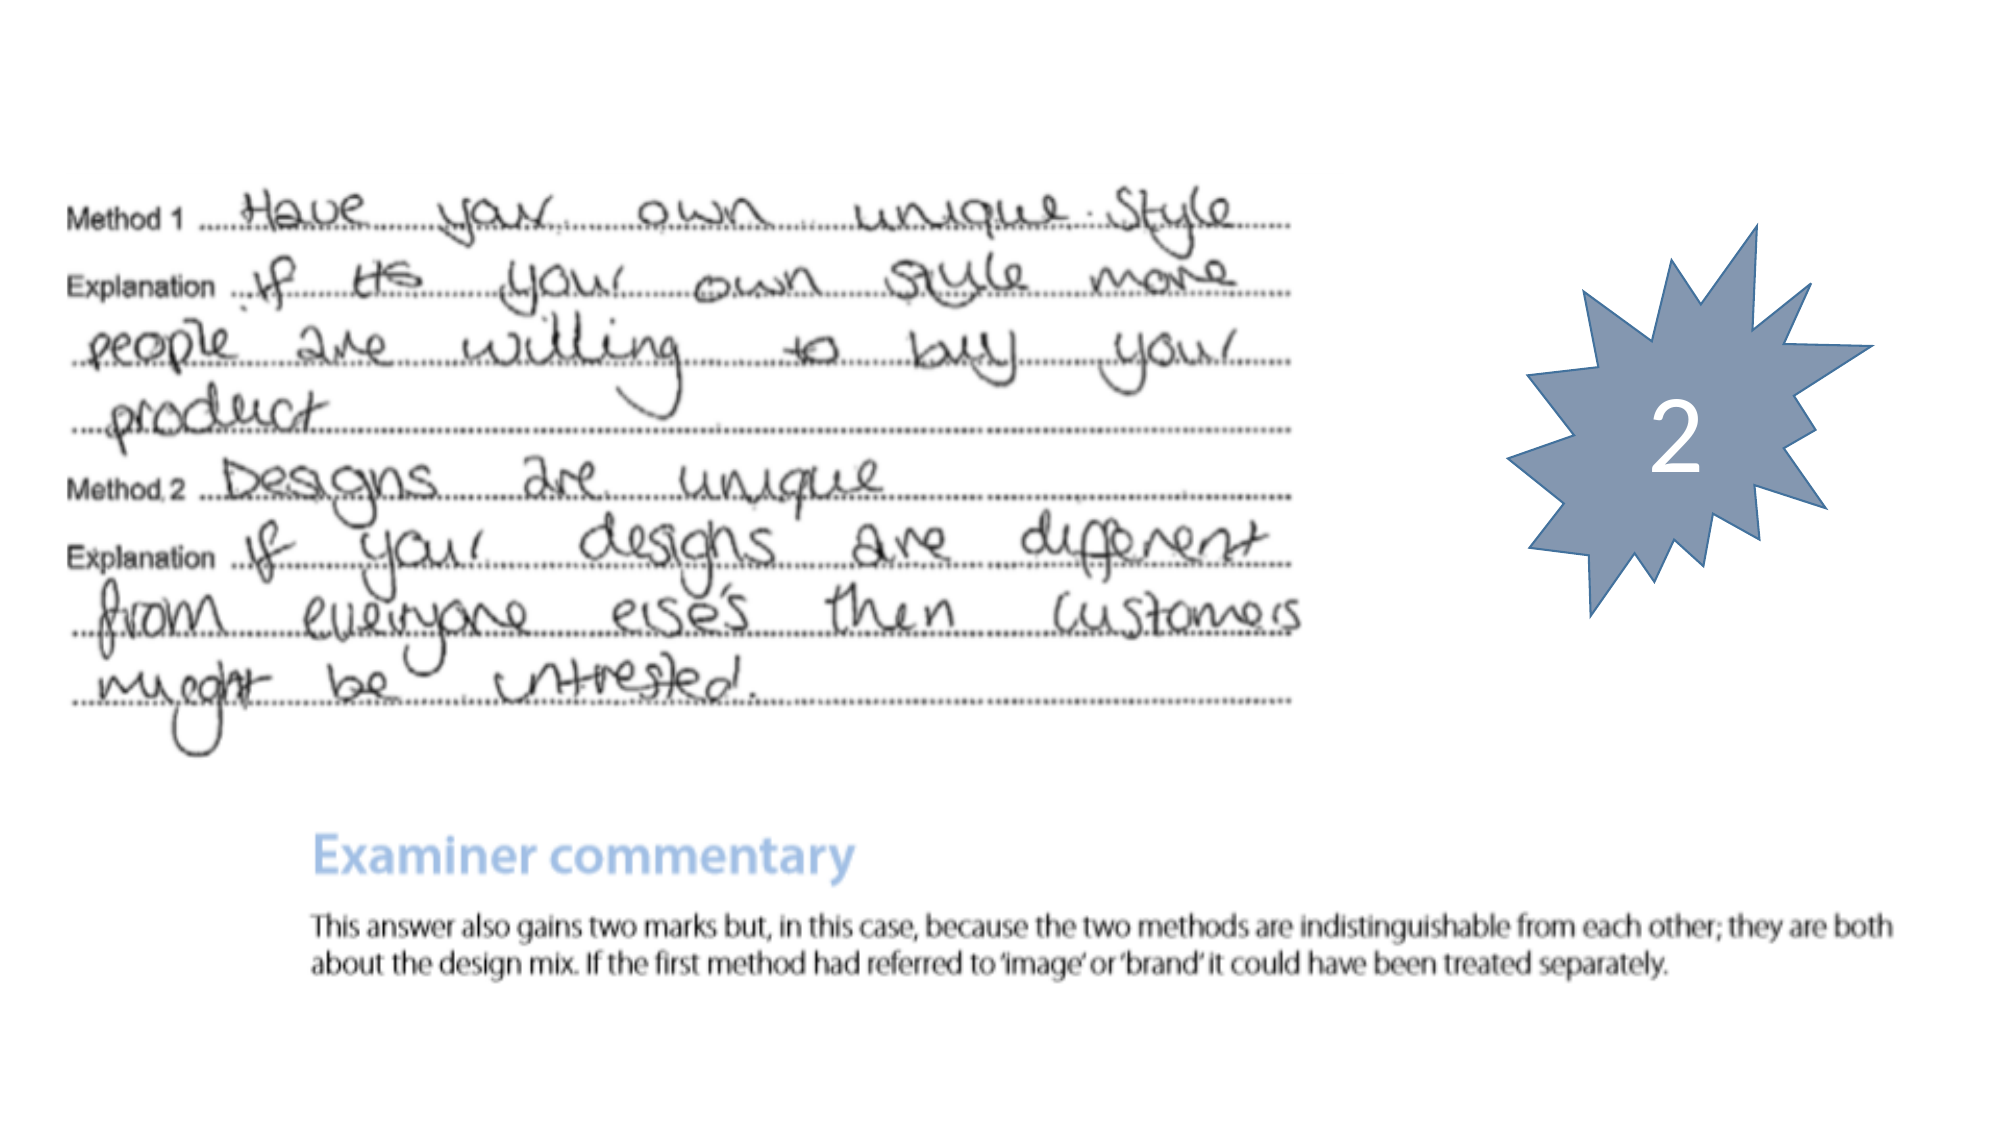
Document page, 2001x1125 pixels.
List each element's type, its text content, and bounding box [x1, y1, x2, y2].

picture [66, 172, 1922, 1079]
text_box 2 [1505, 222, 1876, 620]
